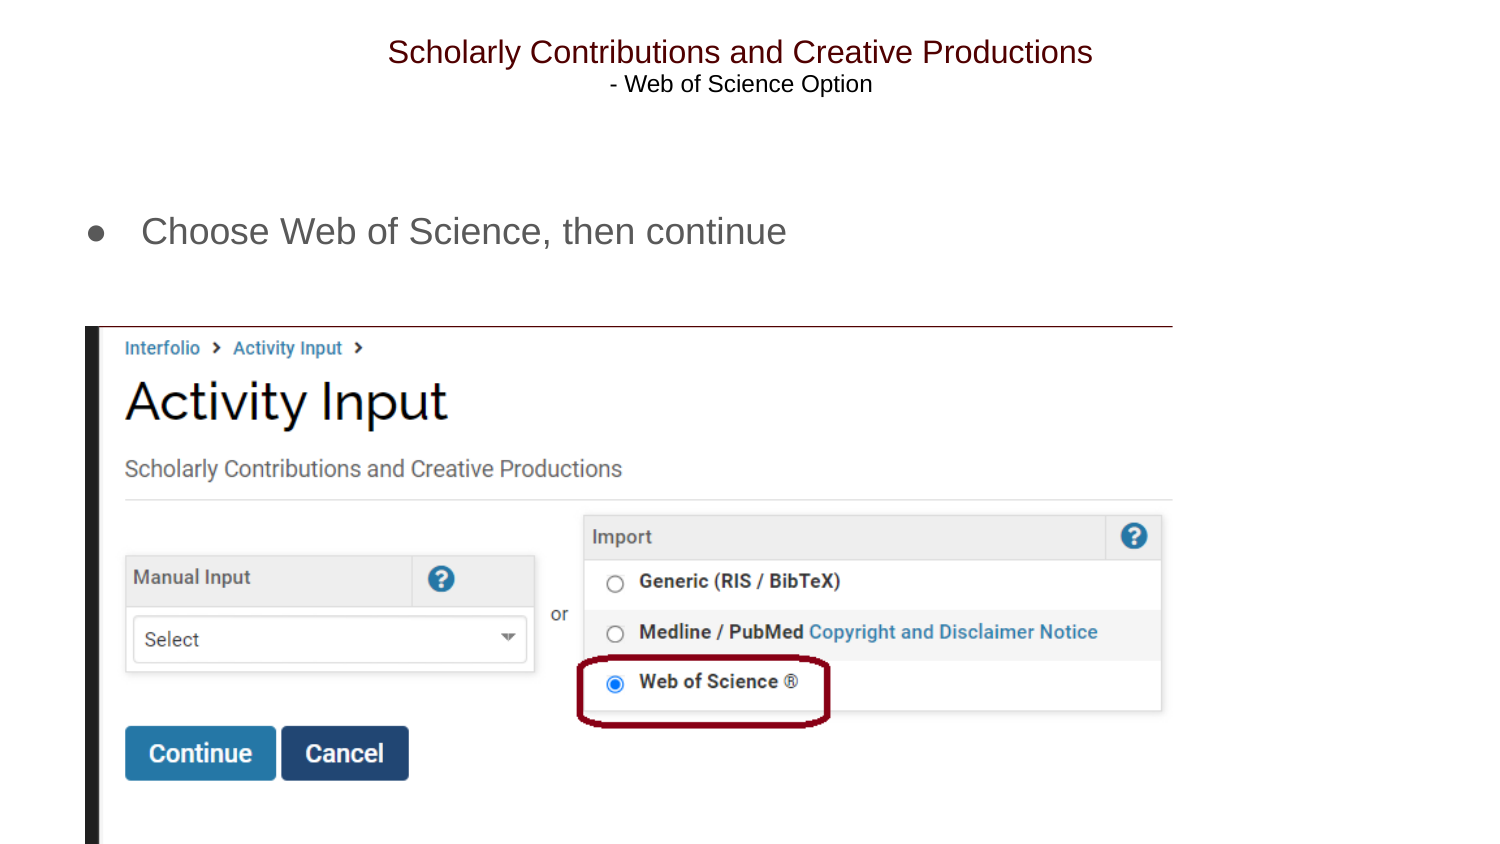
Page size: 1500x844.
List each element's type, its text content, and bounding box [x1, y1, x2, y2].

list Choose Web of Science, then continue [51, 189, 1449, 844]
picture [85, 326, 1192, 844]
title Scholarly Contributions and Creative Productions - Web of Science Option [42, 19, 1440, 114]
